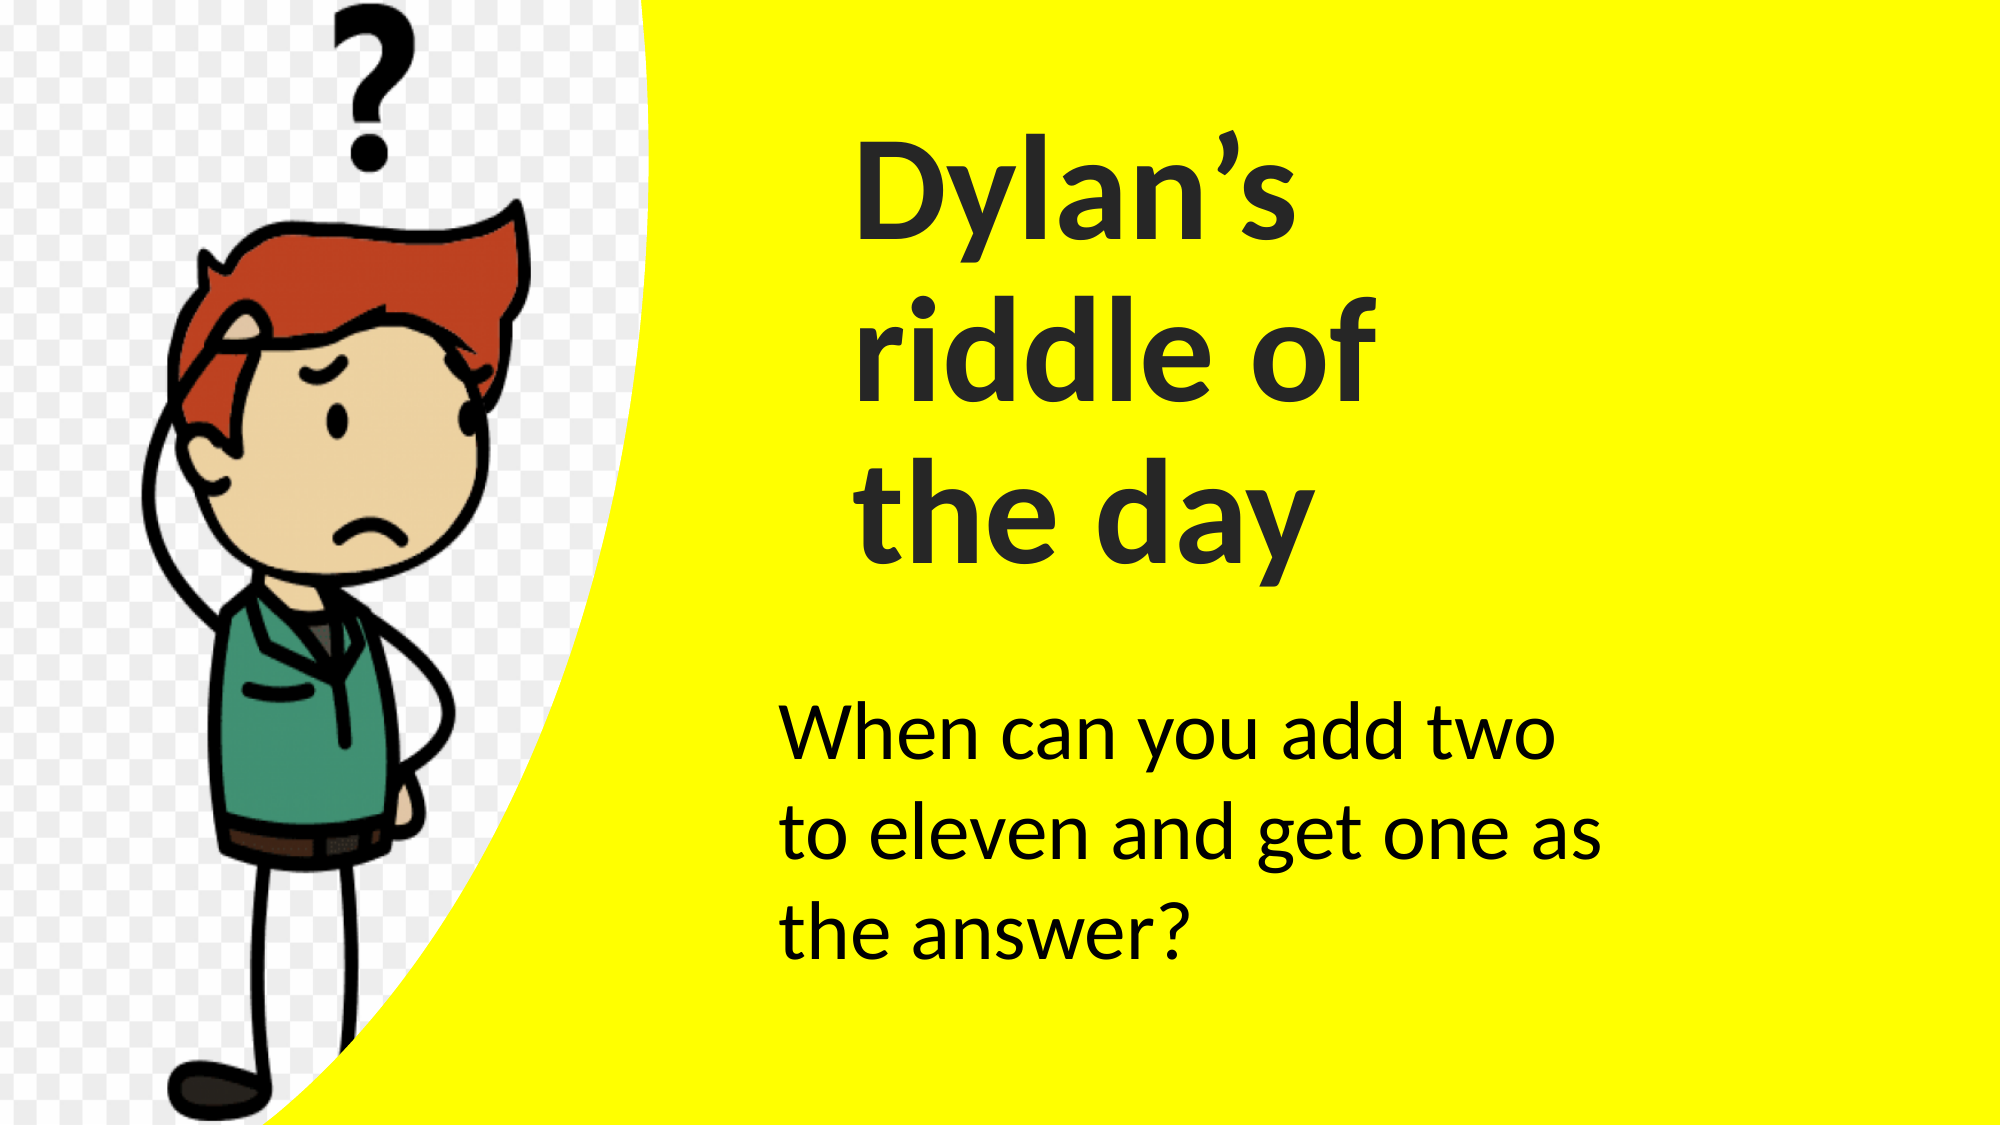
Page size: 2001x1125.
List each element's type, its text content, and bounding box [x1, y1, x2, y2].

text_box When can you add two to eleven and get one as the answer? [763, 668, 1651, 984]
picture [0, 0, 649, 1125]
text_box Dylan’s riddle of the day [822, 87, 1591, 607]
